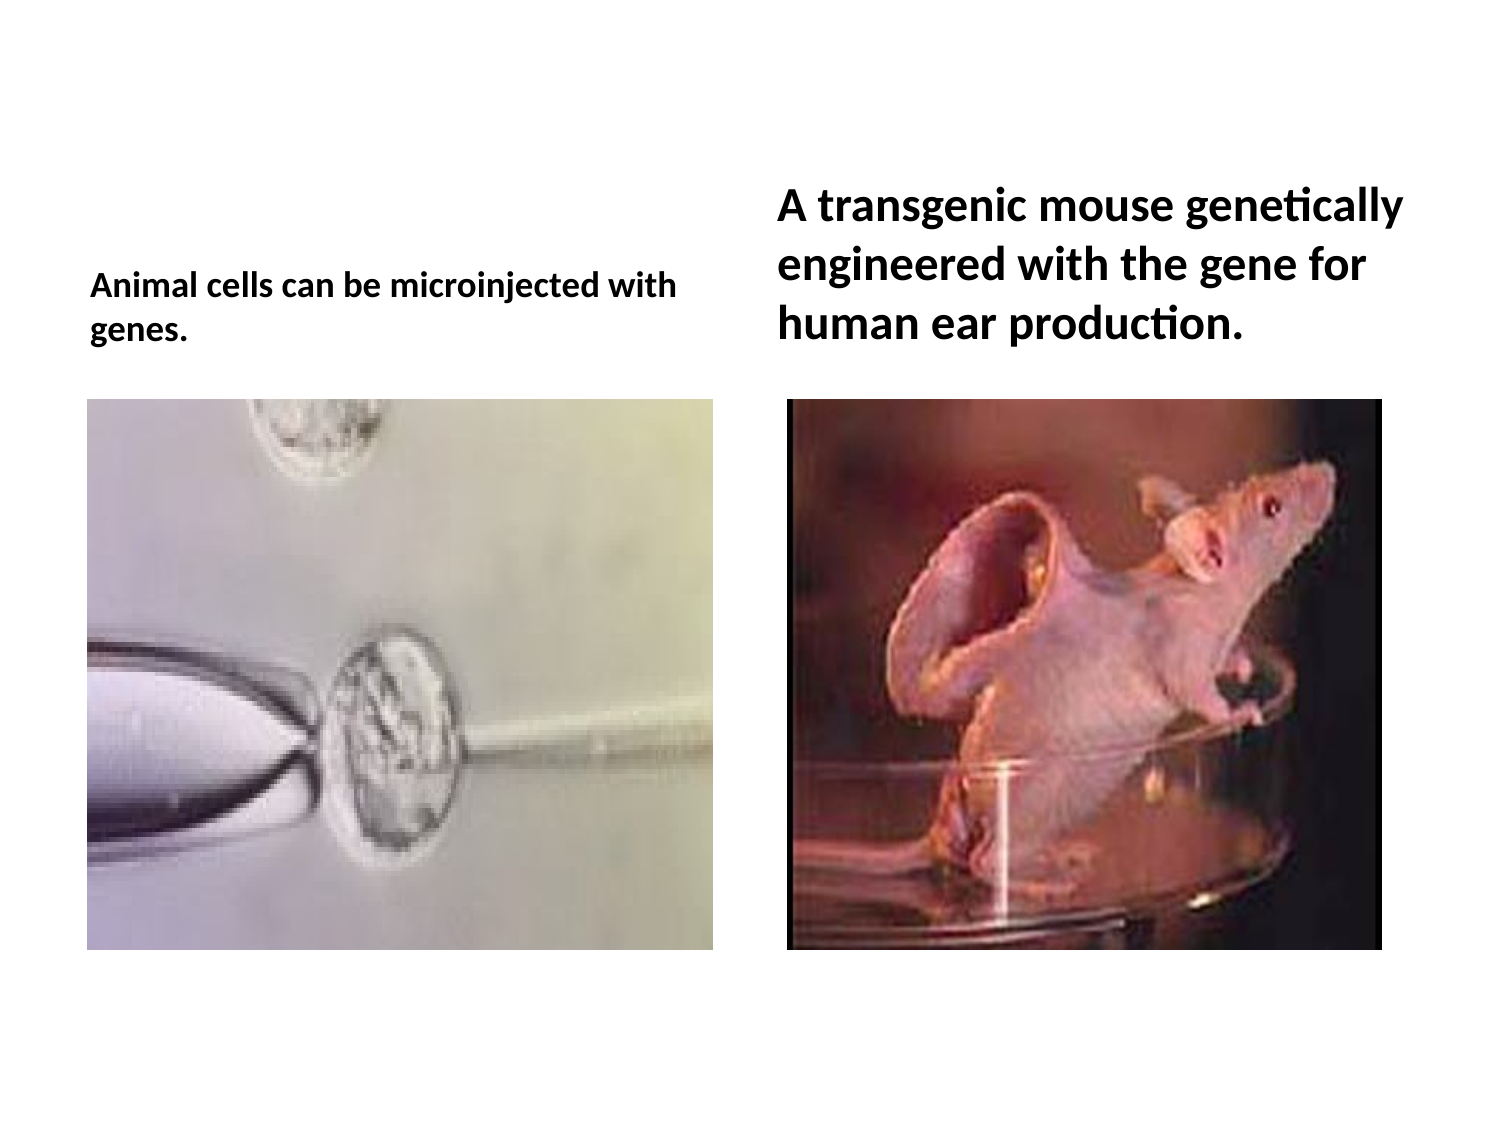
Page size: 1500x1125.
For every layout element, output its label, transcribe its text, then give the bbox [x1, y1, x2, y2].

list A transgenic mouse genetically engineered with the gene for human ear production. [761, 162, 1425, 357]
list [787, 399, 1382, 951]
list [87, 399, 713, 951]
list Animal cells can be microinjected with genes. [75, 251, 738, 357]
